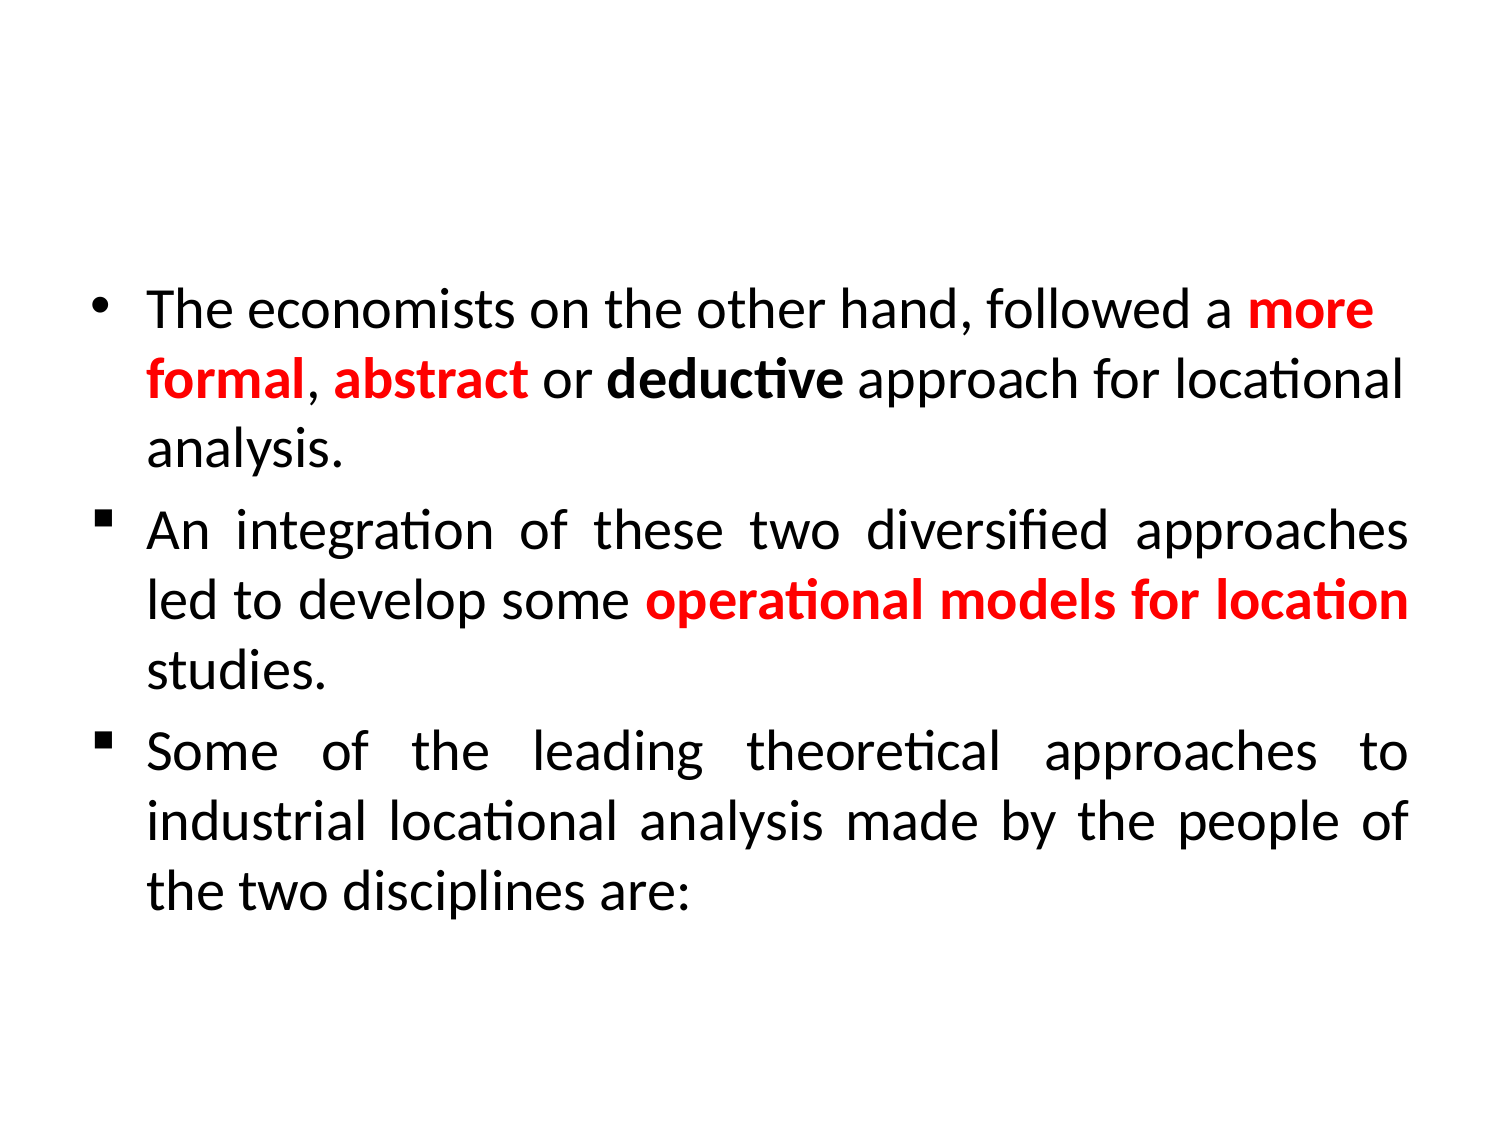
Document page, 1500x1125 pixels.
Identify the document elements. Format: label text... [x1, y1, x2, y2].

list The economists on the other hand, followed a more formal, abstract or deductive approach for locational analysis. An integration of these two diversified approaches led to develop some operational models for location studies. Some of the leading theoretical approaches to industrial locational analysis made by the people of the two disciplines are: [75, 262, 1425, 1005]
